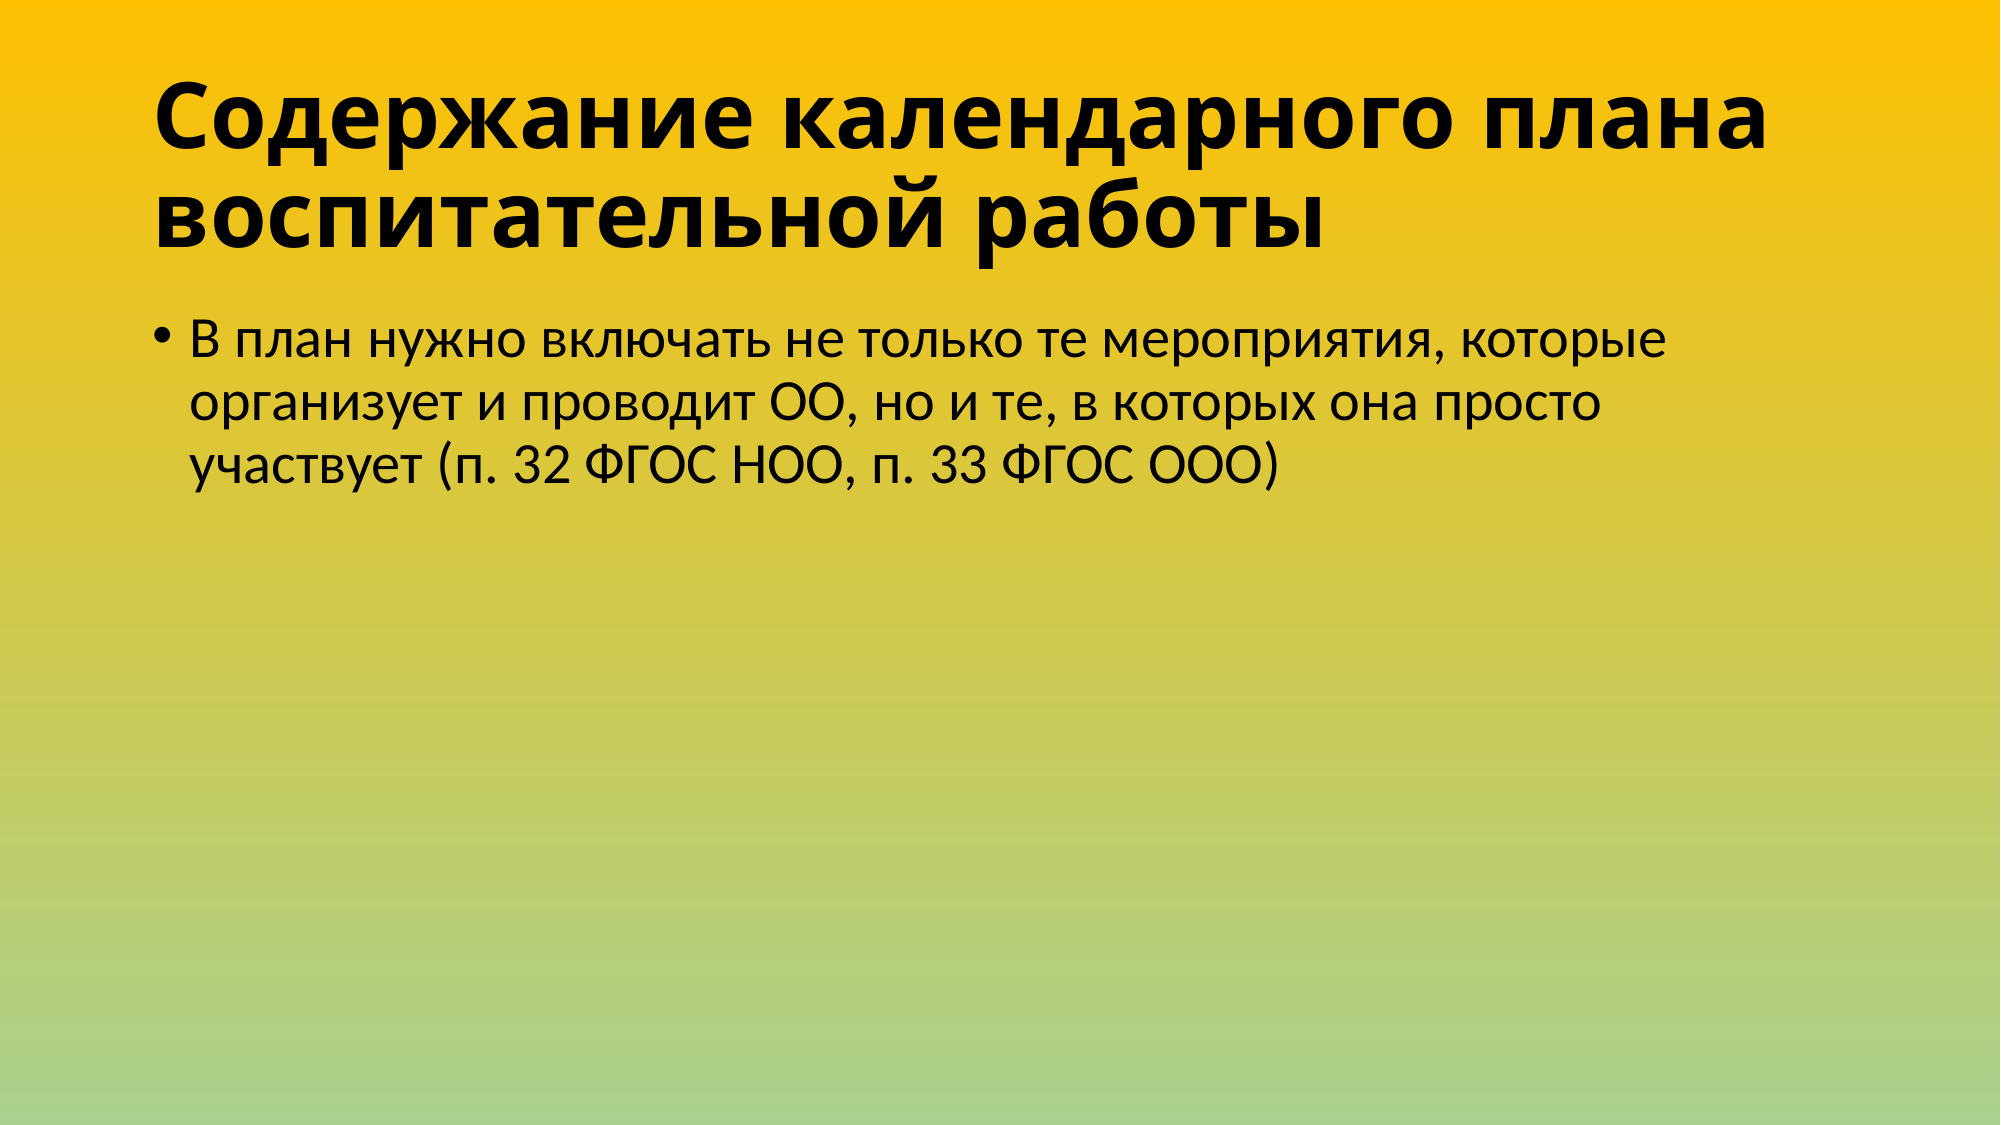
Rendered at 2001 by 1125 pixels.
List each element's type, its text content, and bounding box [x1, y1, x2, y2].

list В план нужно включать не только те мероприятия, которые организует и проводит ОО, но и те, в которых она просто участвует (п. 32 ФГОС НОО, п. 33 ФГОС ООО) [137, 299, 1863, 1014]
title Содержание календарного плана воспитательной работы [137, 59, 1863, 278]
